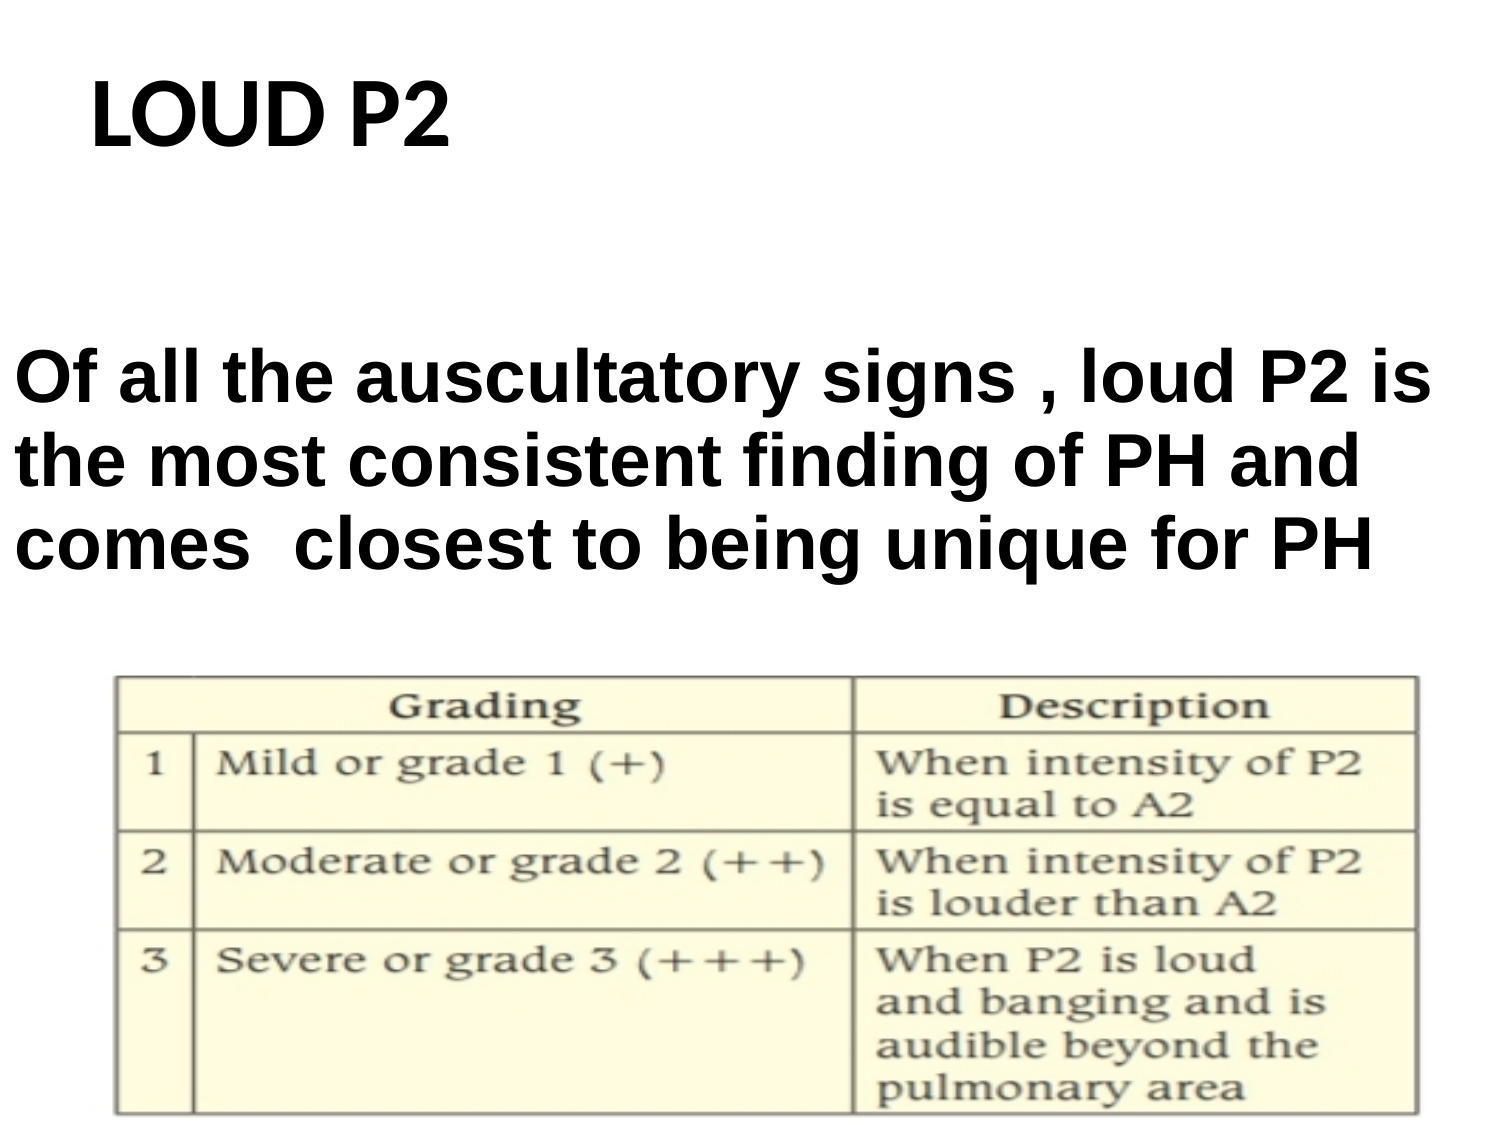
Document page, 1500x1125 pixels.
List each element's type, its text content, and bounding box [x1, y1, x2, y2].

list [46, 667, 1500, 1125]
text_box Of all the auscultatory signs , loud P2 is the most consistent finding of PH and comes closest to being unique for PH [0, 328, 1500, 594]
title LOUD P2 [74, 44, 1425, 233]
